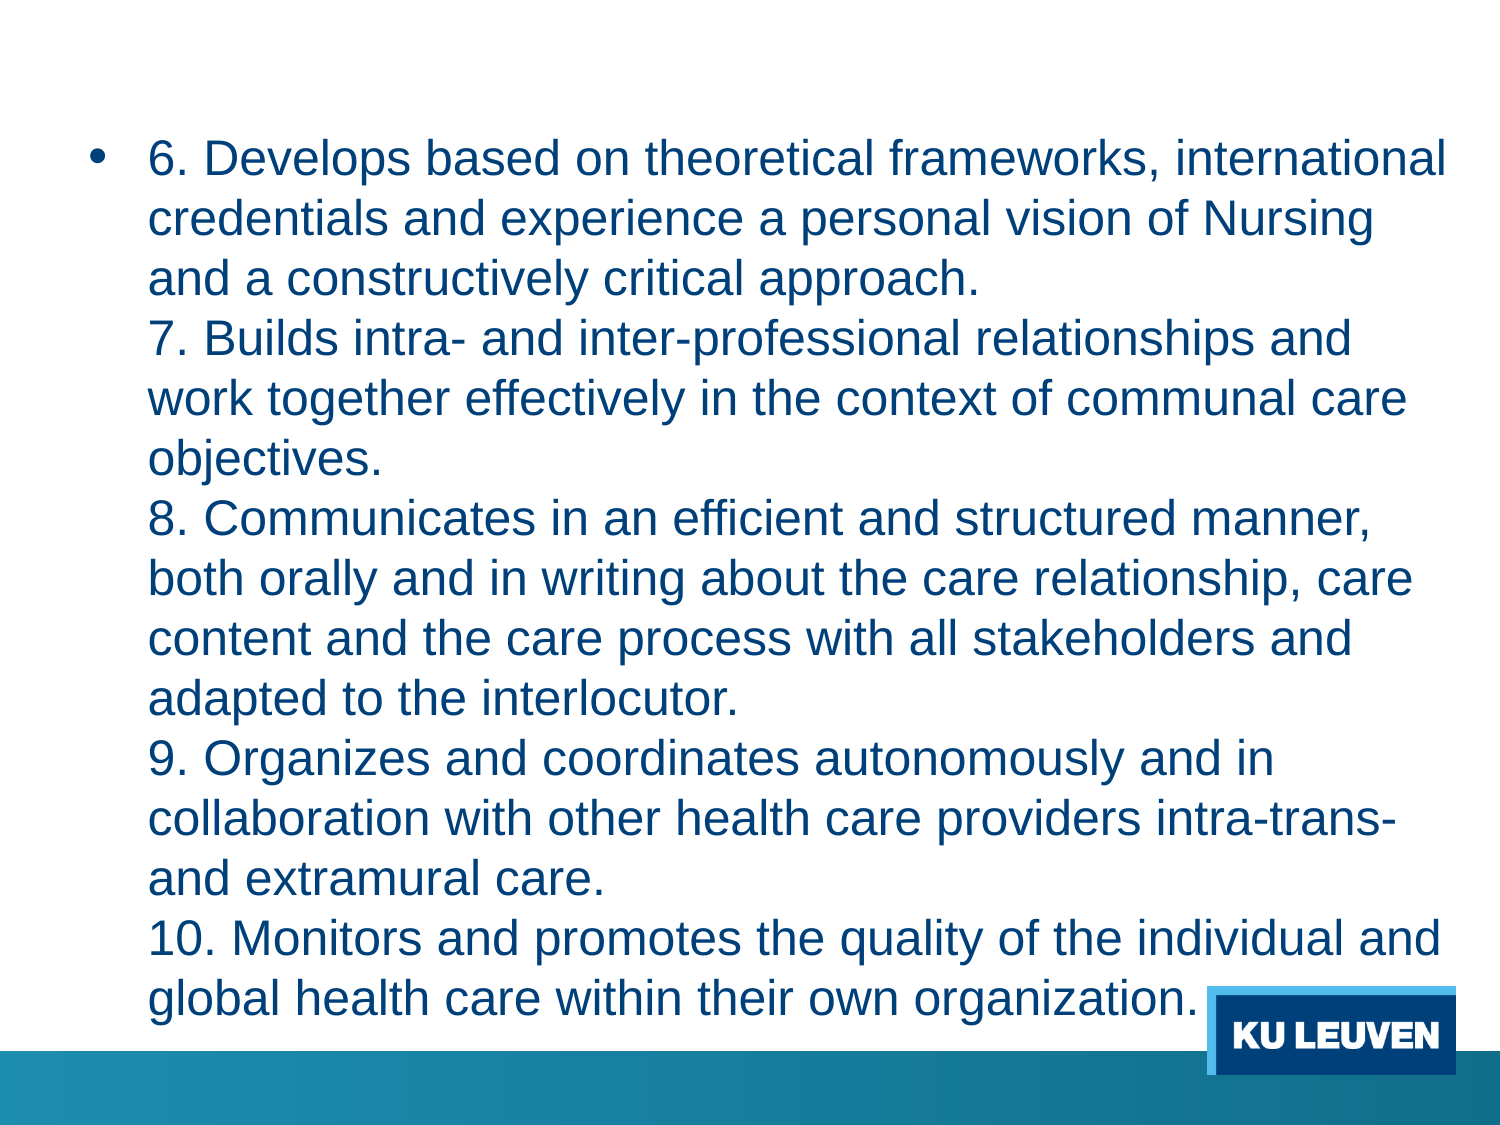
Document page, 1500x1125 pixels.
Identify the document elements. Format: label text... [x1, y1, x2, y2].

list 6. Develops based on theoretical frameworks, international credentials and experience a personal vision of Nursing and a constructively critical approach. 7. Builds intra- and inter-professional relationships and work together effectively in the context of communal care objectives. 8. Communicates in an efficient and structured manner, both orally and in writing about the care relationship, care content and the care process with all stakeholders and adapted to the interlocutor. 9. Organizes and coordinates autonomously and in collaboration with other health care providers intra-trans- and extramural care. 10. Monitors and promotes the quality of the individual and global health care within their own organization. [88, 125, 1456, 948]
picture [1207, 986, 1456, 1075]
